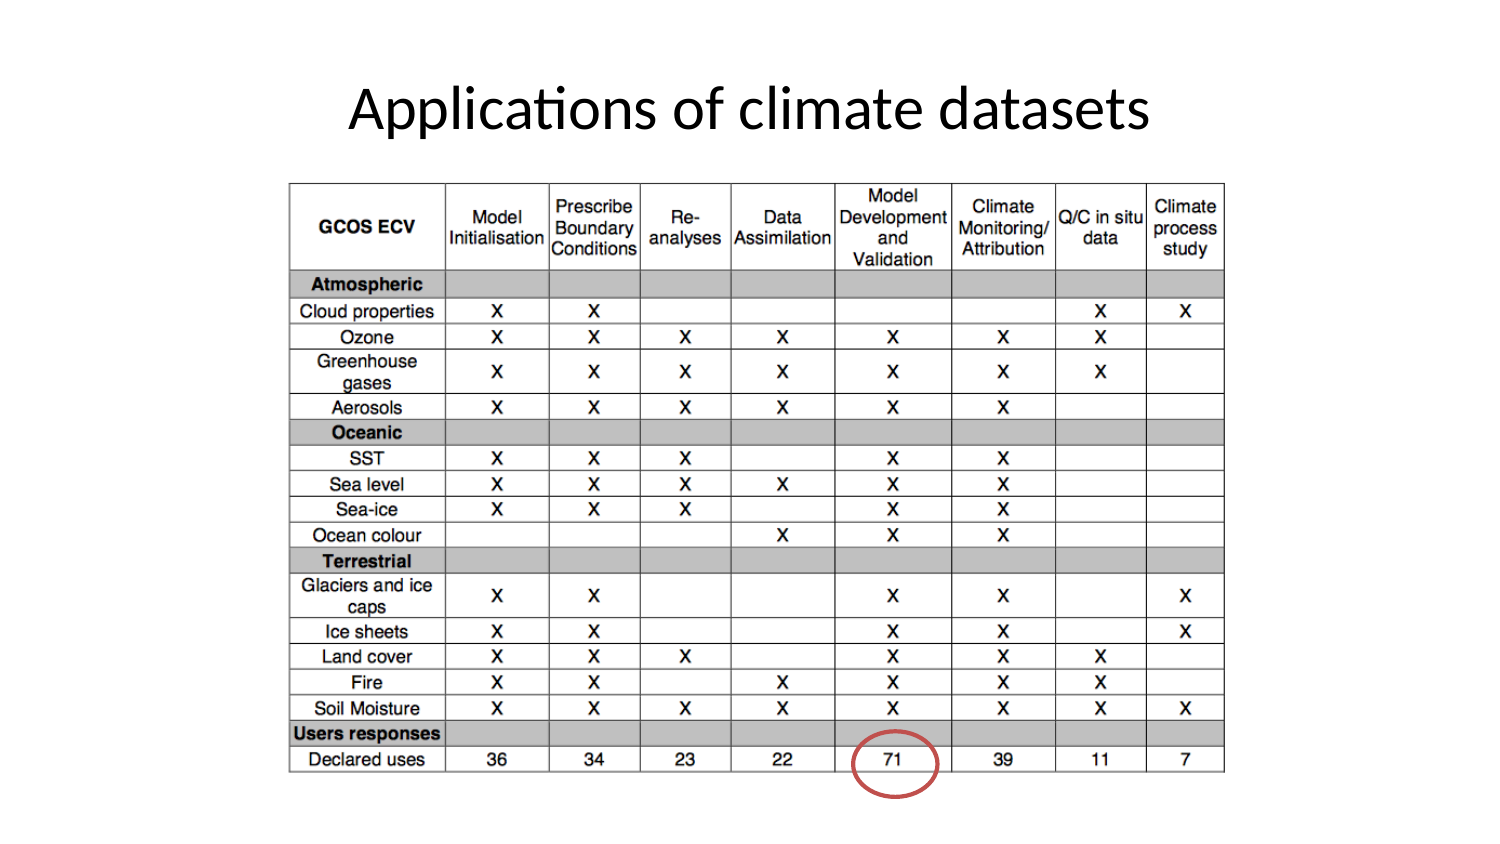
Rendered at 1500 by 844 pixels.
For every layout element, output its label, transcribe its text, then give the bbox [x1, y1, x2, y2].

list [271, 170, 1241, 788]
title Applications of climate datasets [75, 33, 1425, 175]
